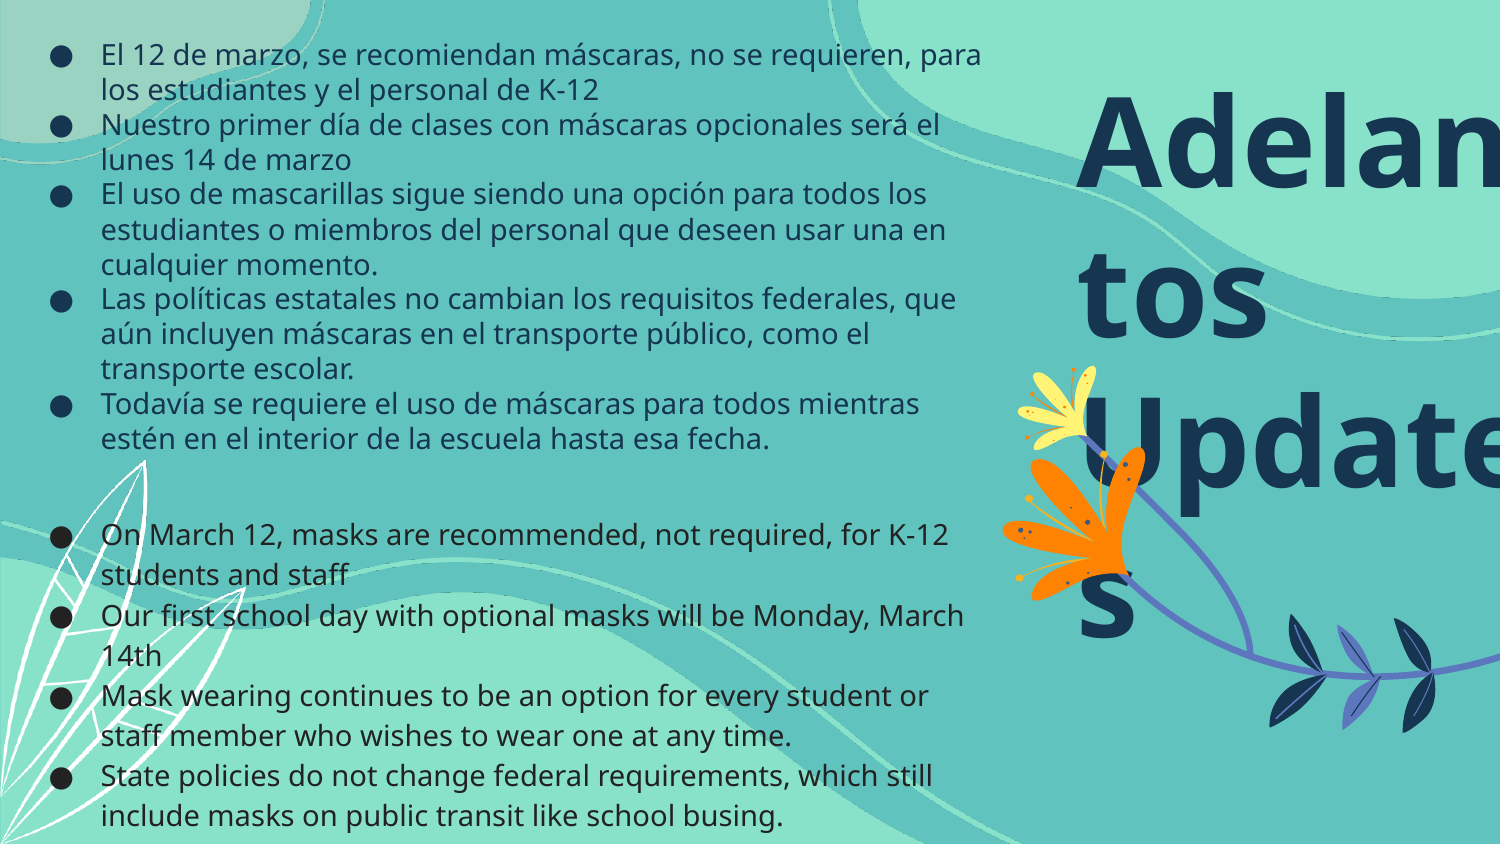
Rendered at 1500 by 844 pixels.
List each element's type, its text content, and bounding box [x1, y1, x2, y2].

title Adelantos Updates [1061, 47, 1500, 334]
subtitle El 12 de marzo, se recomiendan máscaras, no se requieren, para los estudiantes y el personal de K-12 Nuestro primer día de clases con máscaras opcionales será el lunes 14 de marzo El uso de mascarillas sigue siendo una opción para todos los estudiantes o miembros del personal que deseen usar una en cualquier momento. Las políticas estatales no cambian los requisitos federales, que aún incluyen máscaras en el transporte público, como el transporte escolar. Todavía se requiere el uso de máscaras para todos mientras estén en el interior de la escuela hasta esa fecha. On March 12, masks are recommended, not required, for K-12 students and staff Our first school day with optional masks will be Monday, March 14th Mask wearing continues to be an option for every student or staff member who wishes to wear one at any time. State policies do not change federal requirements, which still include masks on public transit like school busing. Masking is still required by all while indoors on school grounds until that date. [10, 0, 1012, 442]
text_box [964, 336, 1500, 733]
picture [0, 0, 1500, 844]
picture [1012, 0, 1500, 336]
